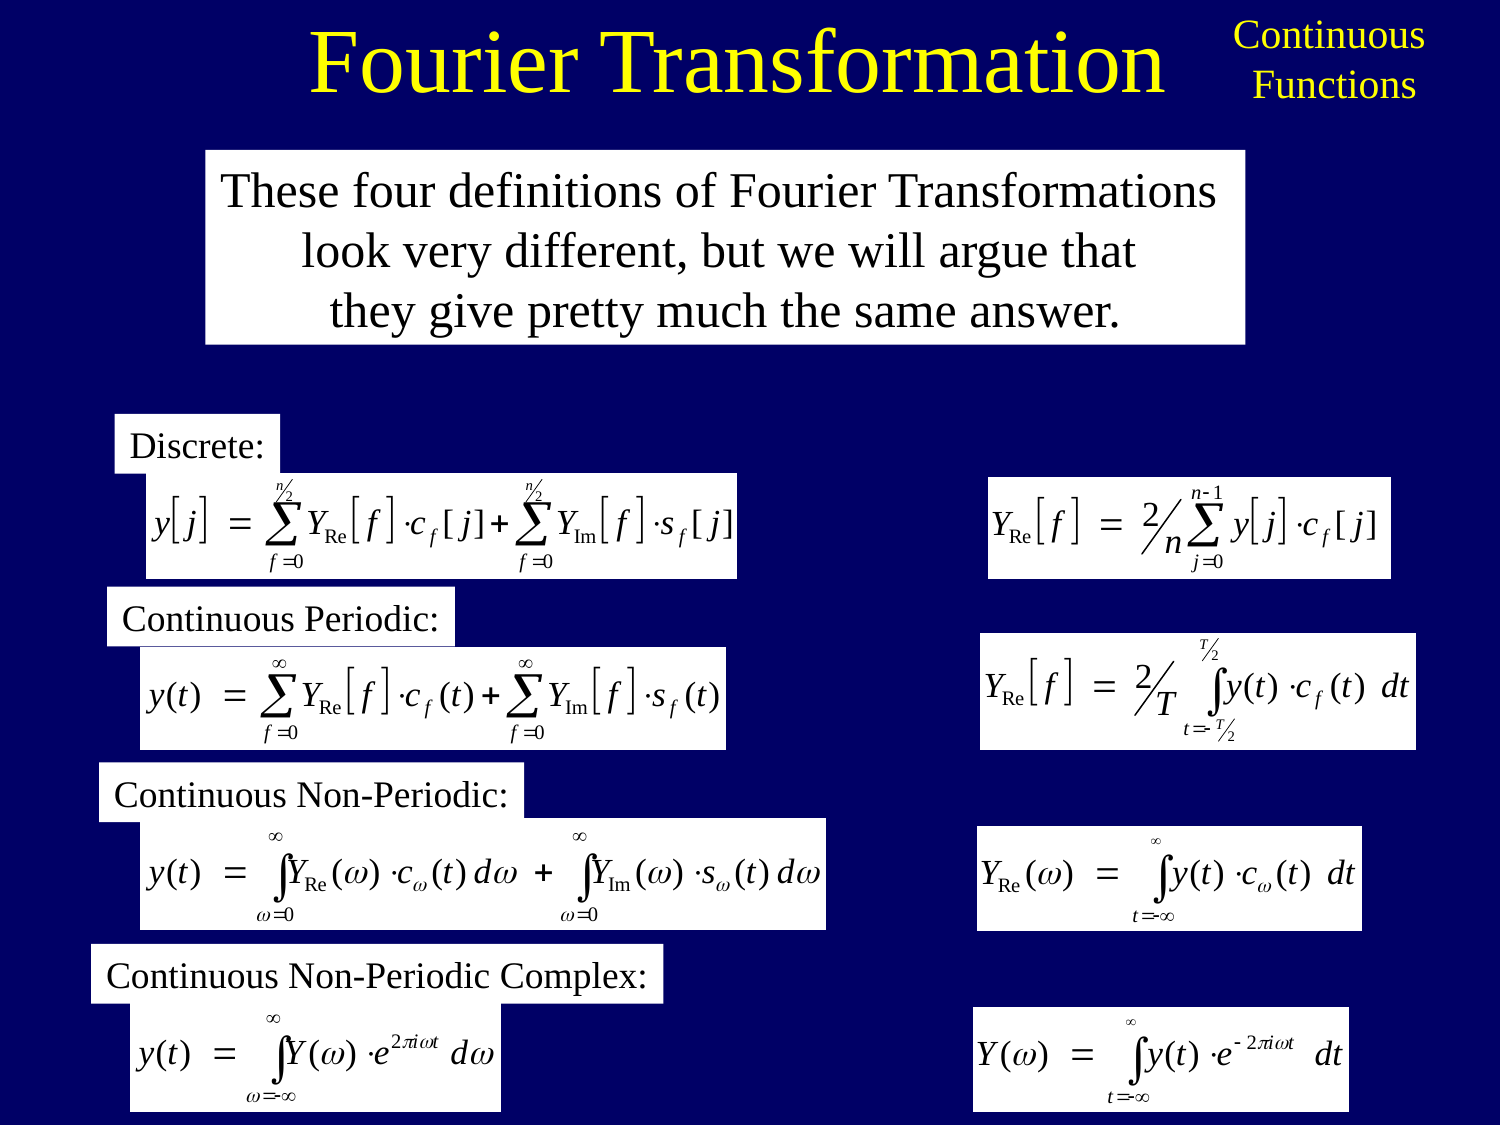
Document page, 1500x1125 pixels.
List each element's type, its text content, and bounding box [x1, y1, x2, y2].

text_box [105, 586, 1417, 751]
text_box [113, 413, 1392, 580]
text_box These four definitions of Fourier Transformations look very different, but we will argue that they give pretty much the same answer. [205, 149, 1246, 345]
text_box Fourier Transformation [112, 0, 1388, 150]
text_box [96, 762, 1363, 932]
text_box Continuous Functions [1218, 0, 1452, 115]
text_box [88, 943, 1350, 1113]
